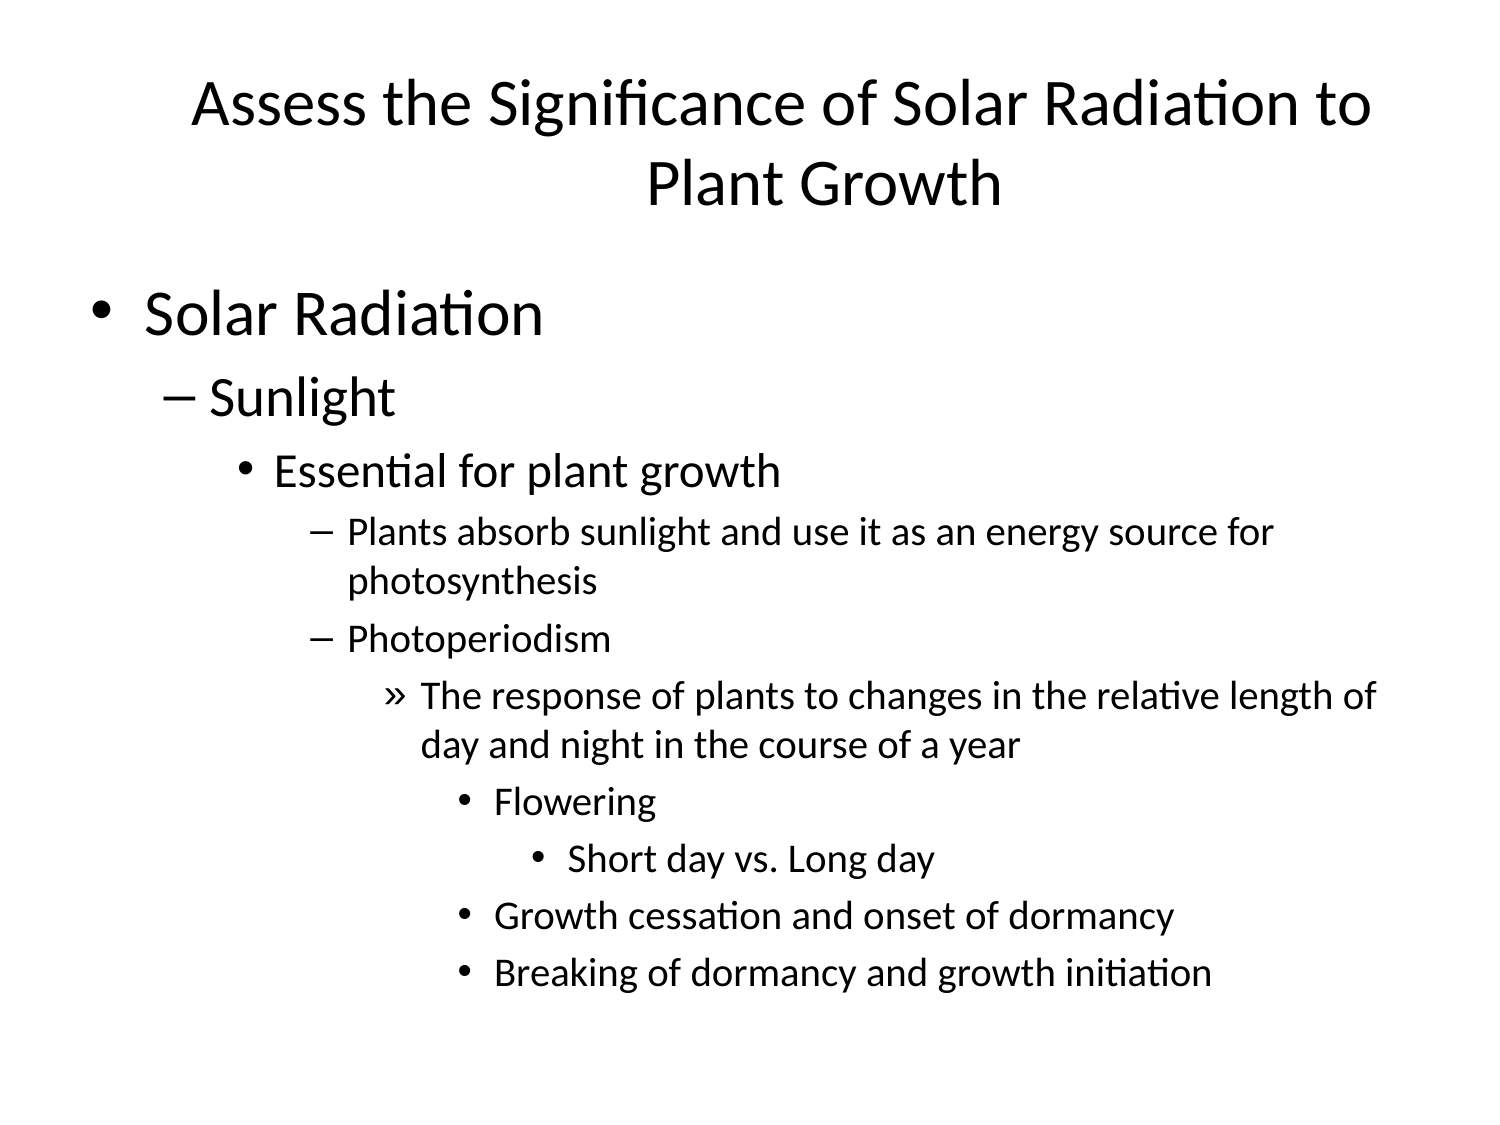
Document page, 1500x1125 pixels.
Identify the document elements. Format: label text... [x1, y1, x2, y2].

title Assess the Significance of Solar Radiation to Plant Growth [75, 45, 1425, 233]
list Solar Radiation Sunlight Essential for plant growth Plants absorb sunlight and use it as an energy source for photosynthesis Photoperiodism The response of plants to changes in the relative length of day and night in the course of a year Flowering Short day vs. Long day Growth cessation and onset of dormancy Breaking of dormancy and growth initiation [75, 262, 1425, 1005]
